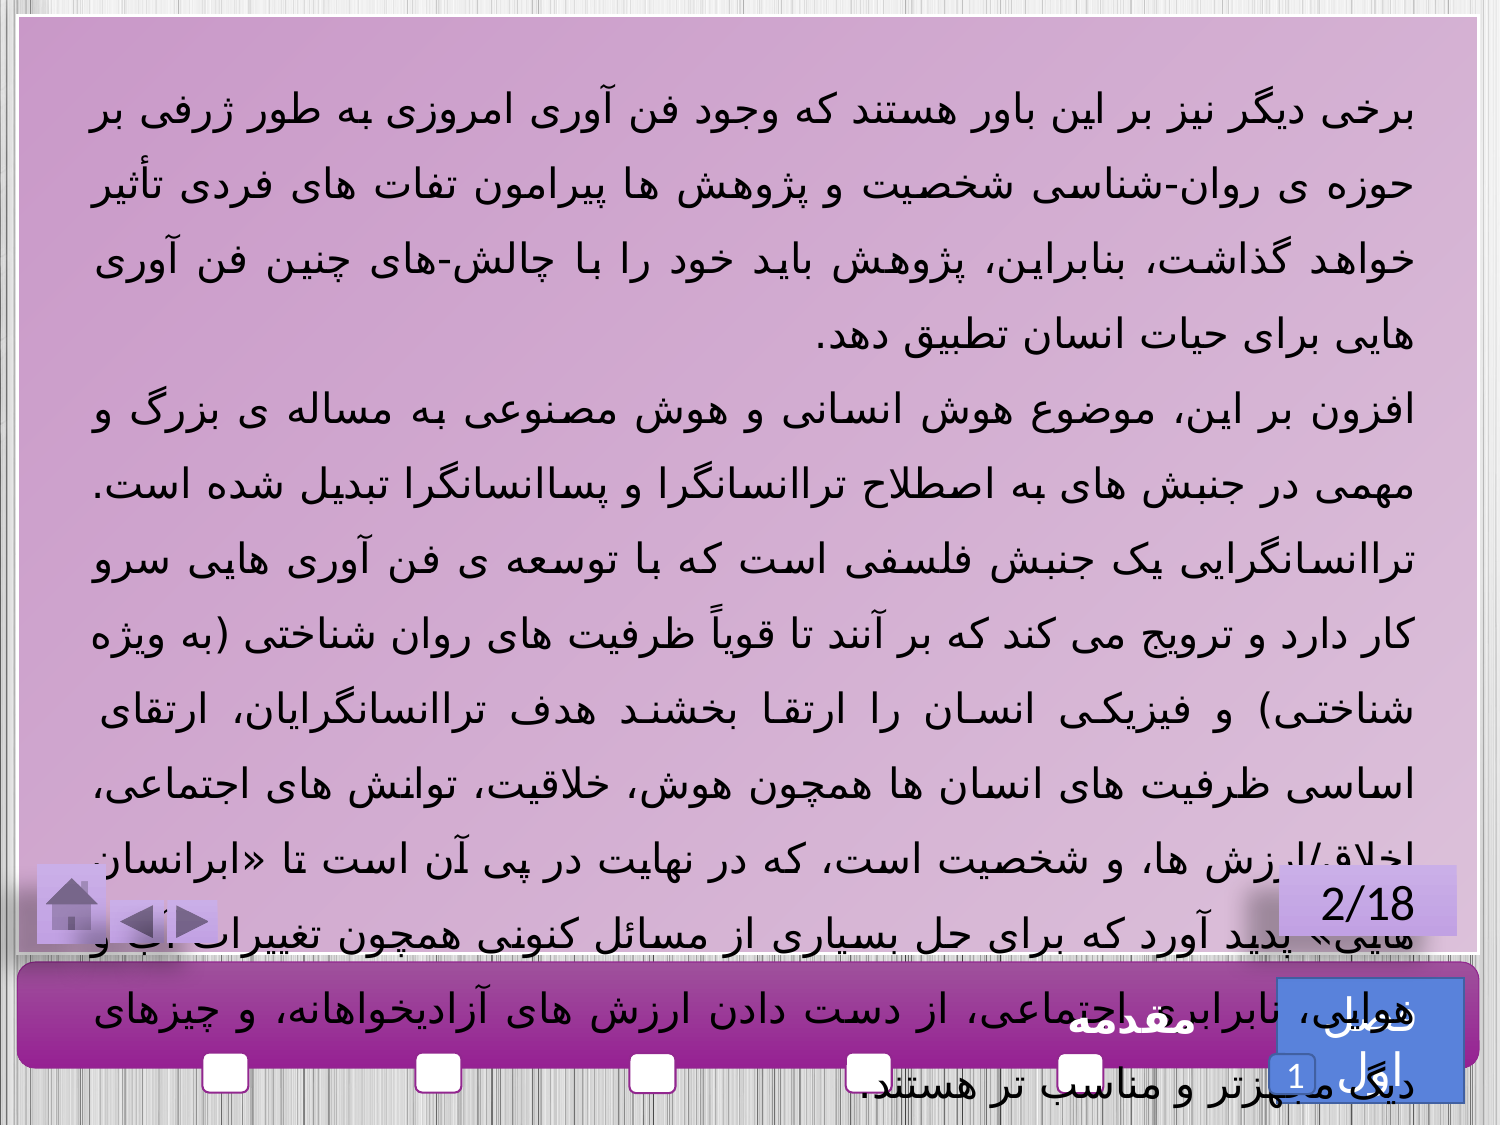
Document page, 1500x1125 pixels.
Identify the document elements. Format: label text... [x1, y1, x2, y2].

text_box 2/18 [1279, 864, 1457, 937]
text_box [1402, 961, 1480, 1068]
text_box برخی دیگر نیز بر این باور هستند که وجود فن آوری امروزی به طور ژرفی بر حوزه ی روان-شناسی شخصیت و پژوهش ها پیرامون تفات های فردی تأثیر خواهد گذاشت، بنابراین، پژوهش باید خود را با چالش-های چنین فن آوری هایی برای حیات انسان تطبیق دهد. افزون بر این، موضوع هوش انسانی و هوش مصنوعی به مساله ی بزرگ و مهمی در جنبش های به اصطلاح تراانسانگرا و پساانسانگرا تبدیل شده است. تراانسانگرایی یک جنبش فلسفی است که با توسعه ی فن آوری هایی سرو کار دارد و ترویج می کند که بر آنند تا قویاً ظرفیت های روان شناختی (به ویژه شناختی) و فیزیکی انسان را ارتقا بخشند هدف تراانسانگرایان، ارتقای اساسی ظرفیت های انسان ها همچون هوش، خلاقیت، توانش های اجتماعی، اخلاق/ارزش ها، و شخصیت است، که در نهایت در پی آن است تا «ابرانسان هایی» پدید آورد که برای حل بسیاری از مسائل کنونی همچون تغییرات آب و هوایی، نابرابری اجتماعی، از دست دادن ارزش های آزادیخواهانه، و چیزهای دیگ مجهزتر و مناسب تر هستند. [75, 49, 1431, 841]
text_box [628, 1052, 677, 1095]
text_box 1 [1268, 1052, 1317, 1096]
text_box [414, 1051, 463, 1094]
text_box [167, 900, 218, 943]
text_box فصل اول [1276, 977, 1465, 1104]
text_box [201, 1051, 250, 1094]
text_box [16, 14, 1480, 955]
text_box [37, 863, 107, 945]
picture [0, 0, 1500, 1125]
text_box [16, 961, 1276, 1069]
text_box [109, 899, 165, 944]
text_box مقدمه [78, 984, 1213, 1049]
text_box [844, 1051, 893, 1094]
text_box [1056, 1052, 1105, 1095]
